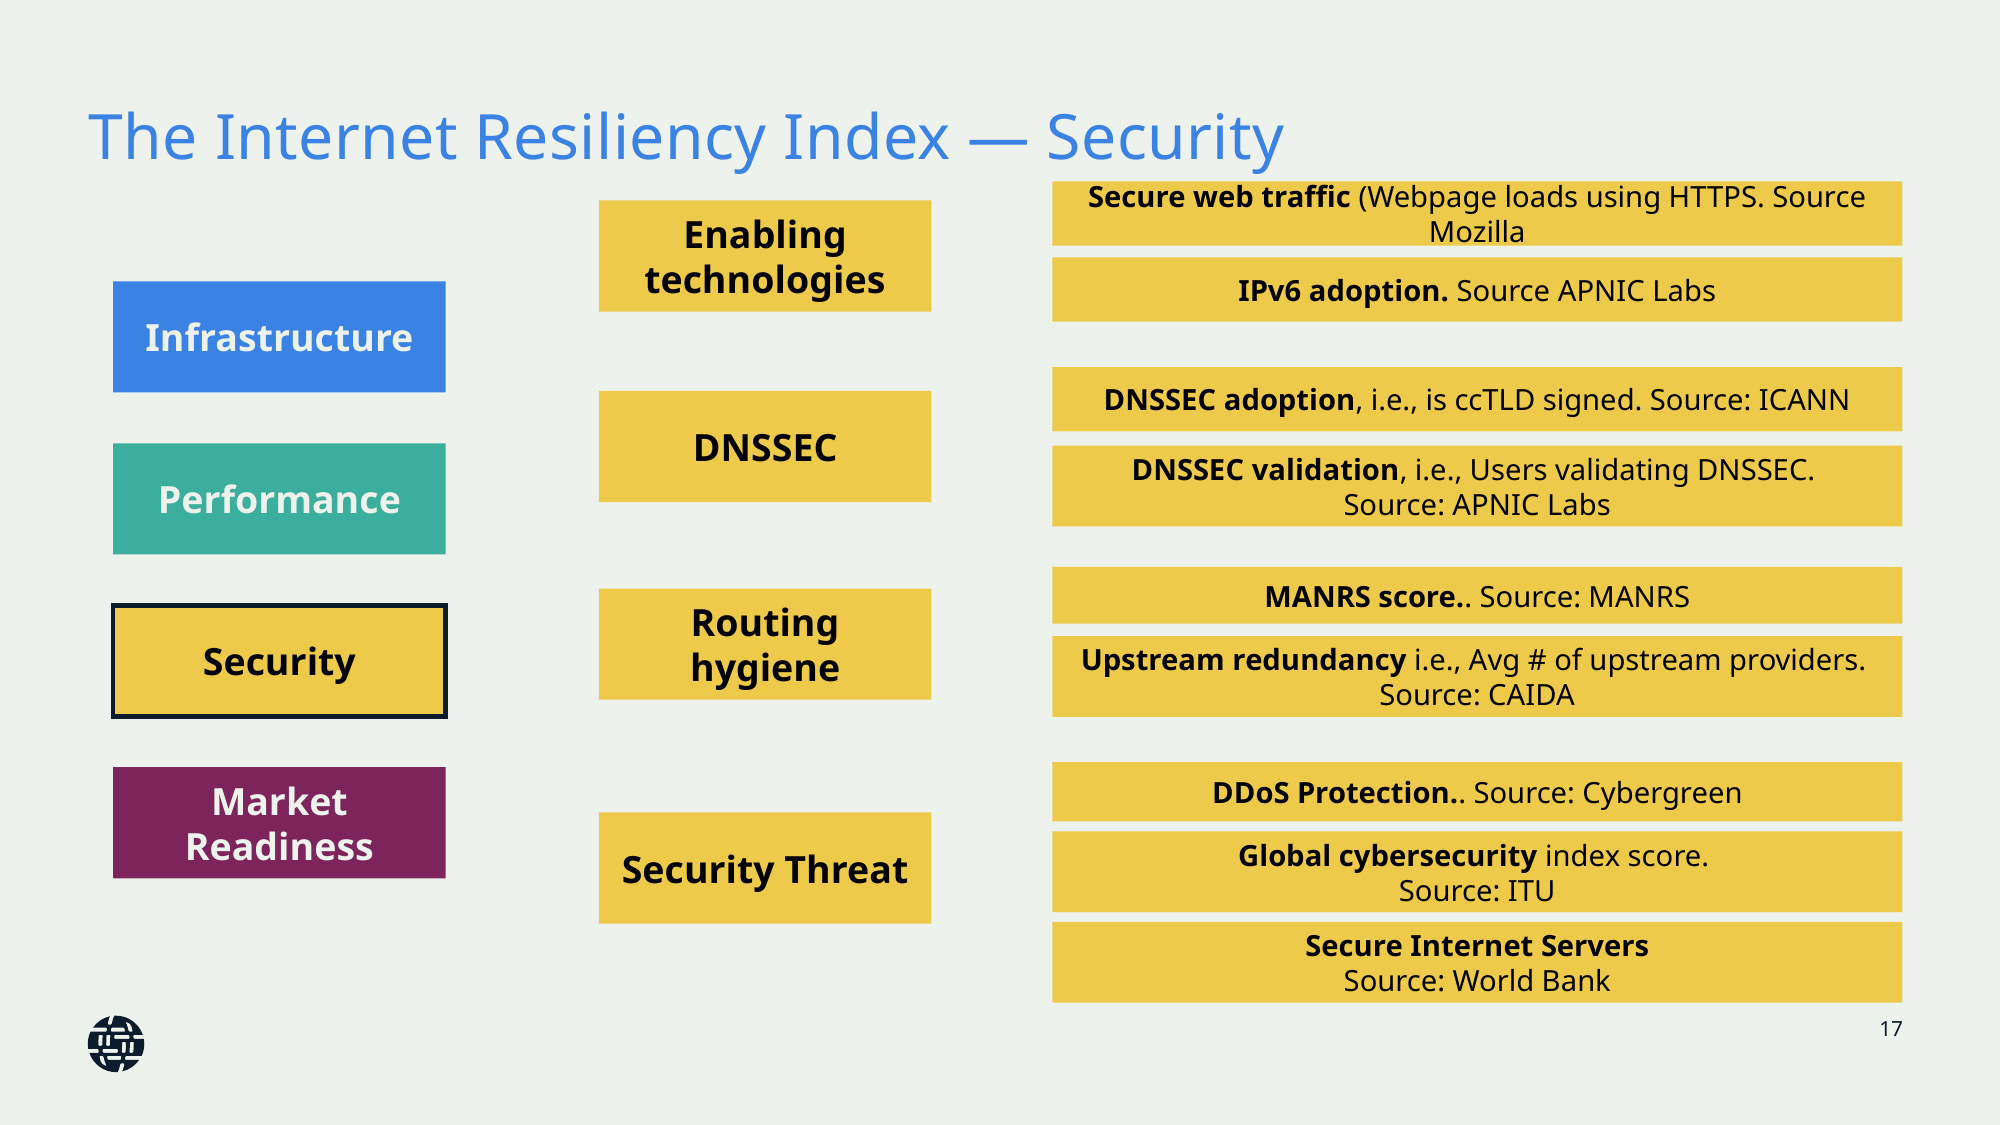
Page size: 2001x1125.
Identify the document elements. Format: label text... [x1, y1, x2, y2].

text_box Upstream redundancy i.e., Avg # of upstream providers. Source: CAIDA [1051, 635, 1903, 718]
slide_number 17 [1452, 1015, 1903, 1076]
text_box Infrastructure [112, 280, 447, 394]
text_box DNSSEC adoption, i.e., is ccTLD signed. Source: ICANN [1051, 366, 1903, 432]
text_box Enabling technologies [598, 199, 933, 313]
text_box DNSSEC [598, 390, 933, 503]
text_box Security Threat [598, 811, 933, 925]
text_box Routing hygiene [598, 588, 933, 701]
title The Internet Resiliency Index — Security [88, 92, 1912, 186]
text_box MANRS score.. Source: MANRS [1051, 566, 1903, 625]
text_box Market Readiness [112, 766, 447, 879]
text_box Secure Internet Servers Source: World Bank [1051, 921, 1903, 1004]
text_box Performance [112, 442, 447, 555]
text_box Secure web traffic (Webpage loads using HTTPS. Source Mozilla [1051, 180, 1903, 247]
text_box DNSSEC validation, i.e., Users validating DNSSEC. Source: APNIC Labs [1051, 445, 1903, 528]
text_box Security [112, 604, 447, 717]
text_box Global cybersecurity index score. Source: ITU [1051, 830, 1903, 913]
text_box IPv6 adoption. Source APNIC Labs [1051, 256, 1903, 323]
text_box DDoS Protection.. Source: Cybergreen [1051, 761, 1903, 822]
